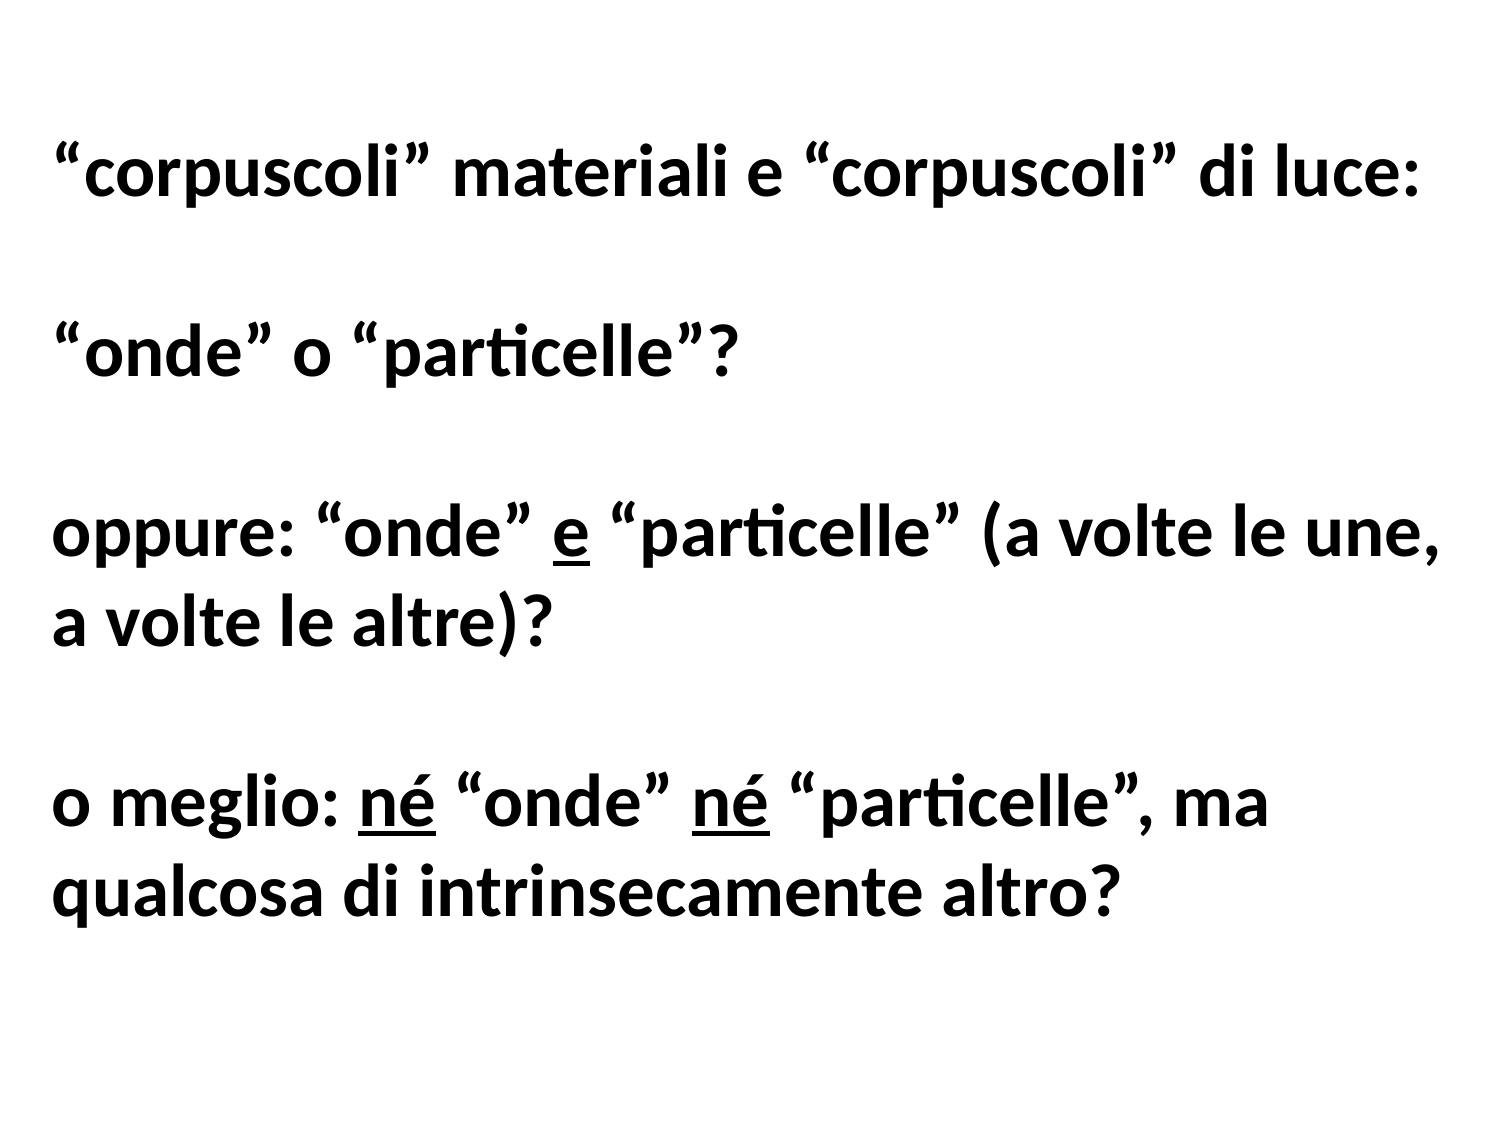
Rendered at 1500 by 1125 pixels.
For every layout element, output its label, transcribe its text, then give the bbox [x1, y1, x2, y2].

text_box “corpuscoli” materiali e “corpuscoli” di luce: “onde” o “particelle”? oppure: “onde” e “particelle” (a volte le une, a volte le altre)? o meglio: né “onde” né “particelle”, ma qualcosa di intrinsecamente altro? [37, 114, 1469, 939]
